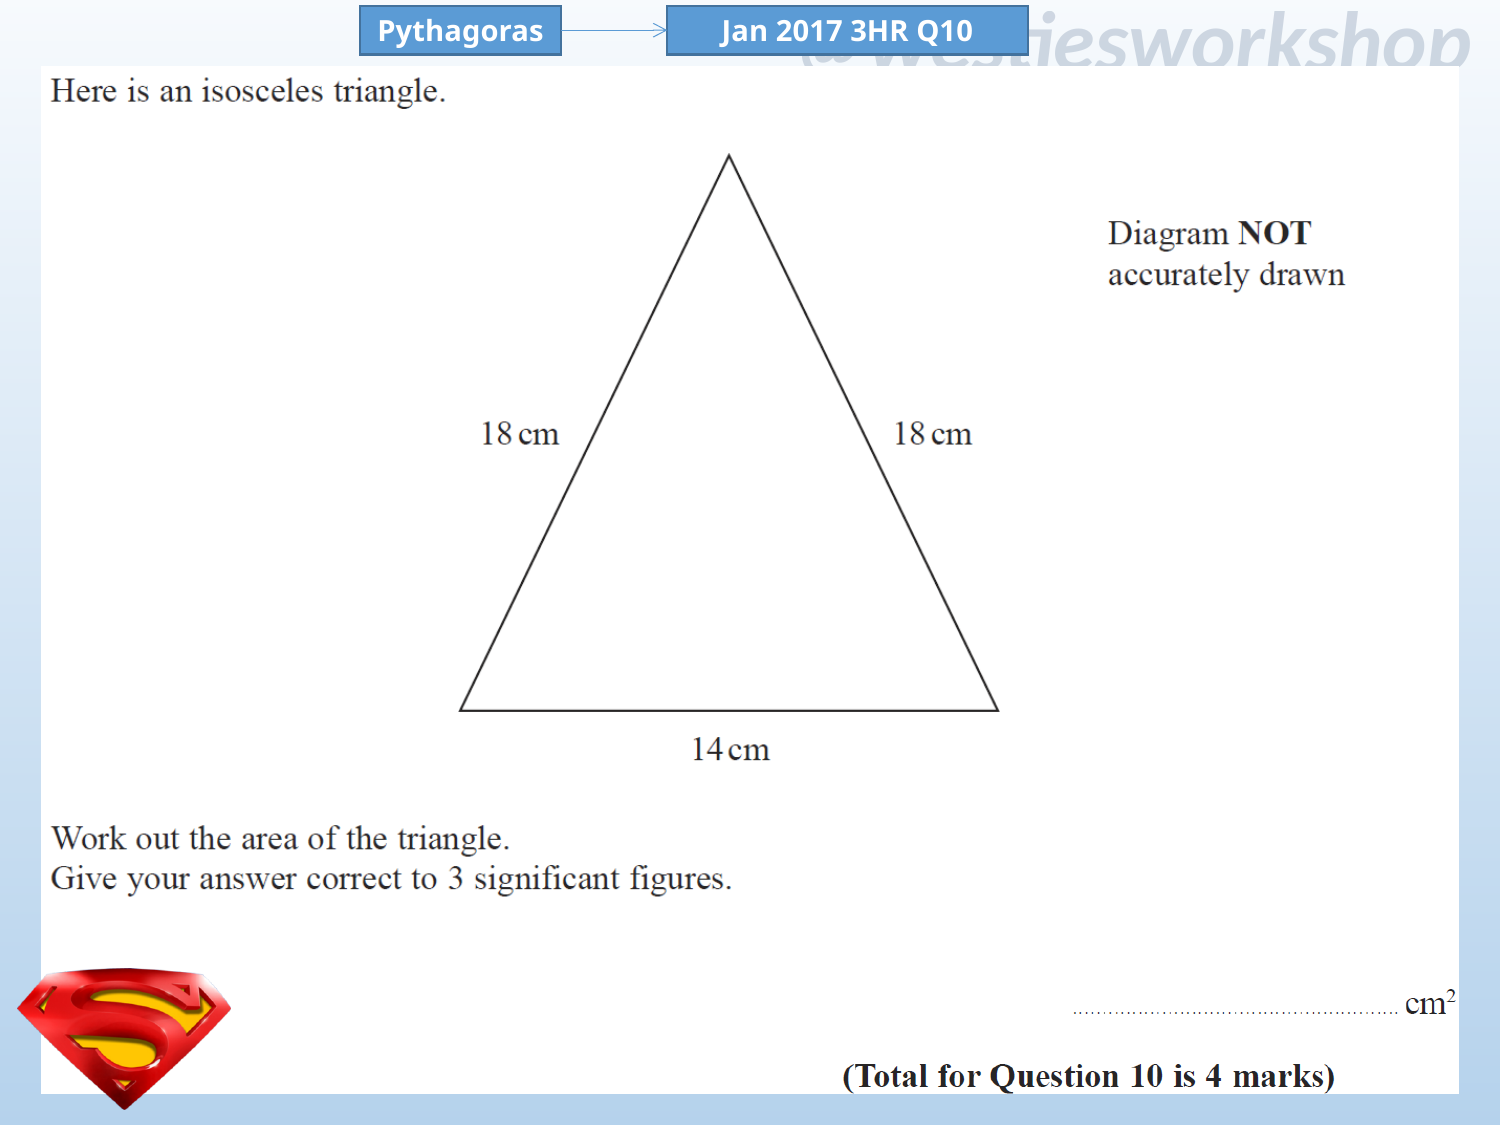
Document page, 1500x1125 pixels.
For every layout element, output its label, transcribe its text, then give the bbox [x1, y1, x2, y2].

text_box Jan 2017 3HR Q10 [666, 5, 1029, 56]
picture [17, 66, 1459, 1110]
text_box Pythagoras [359, 5, 562, 56]
